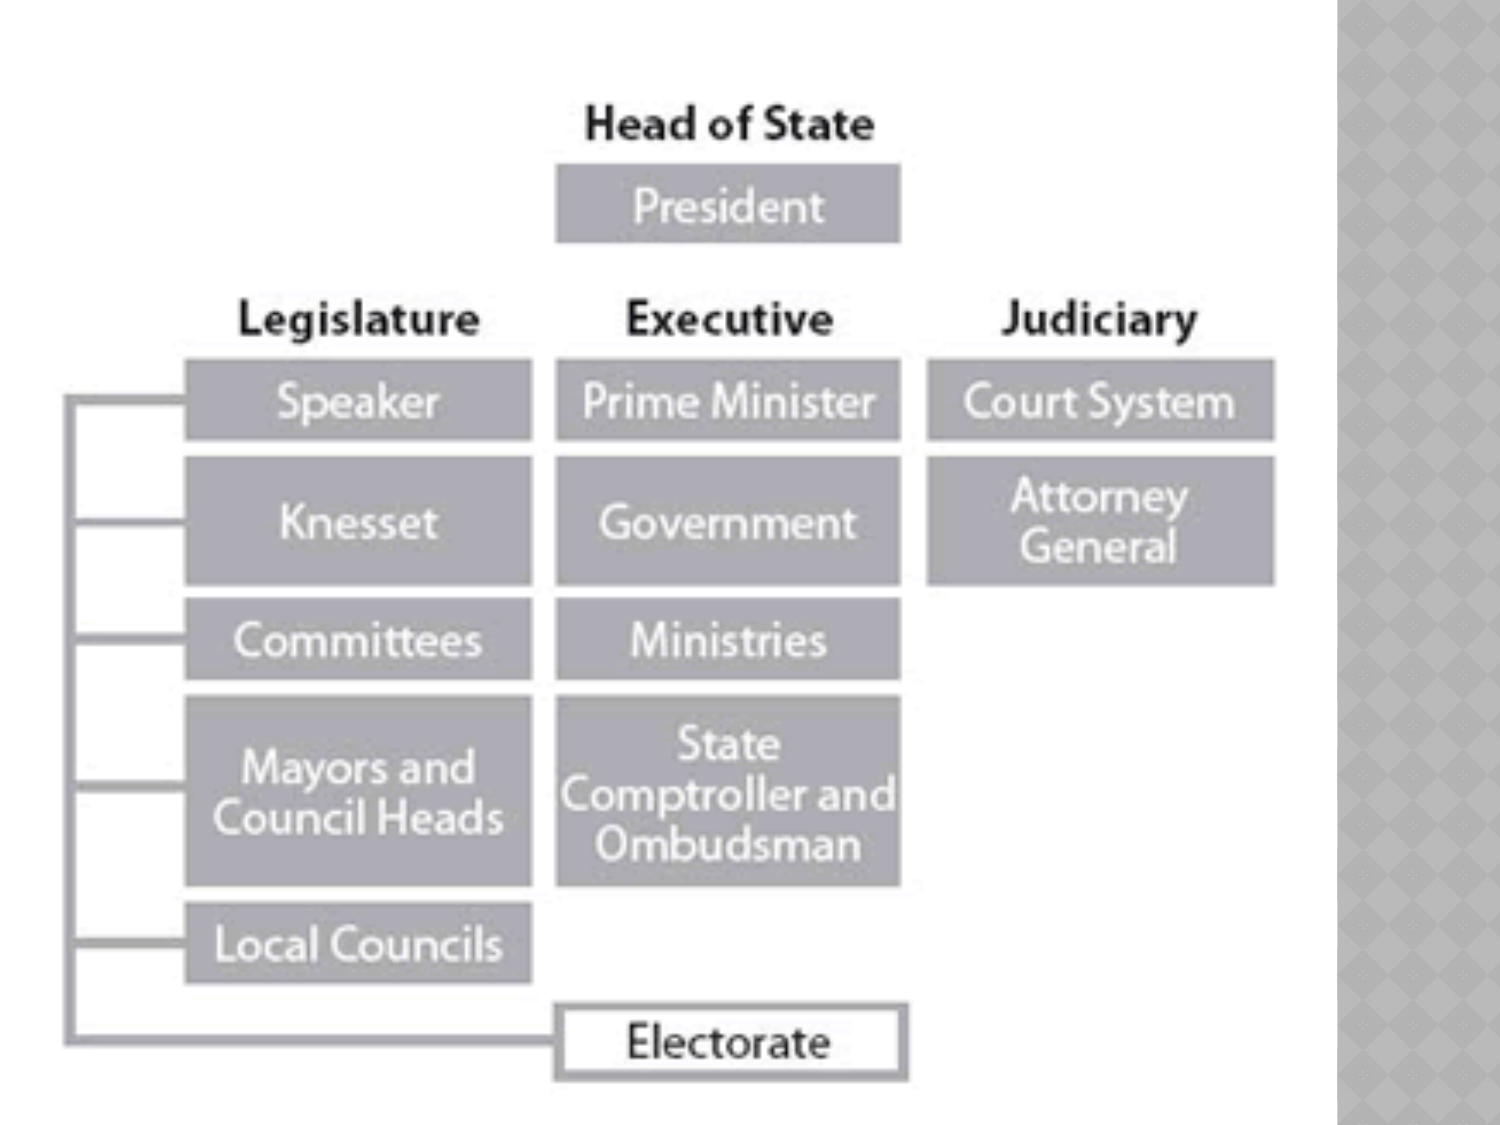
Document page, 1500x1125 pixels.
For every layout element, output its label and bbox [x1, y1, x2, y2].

picture [49, 79, 1288, 1102]
